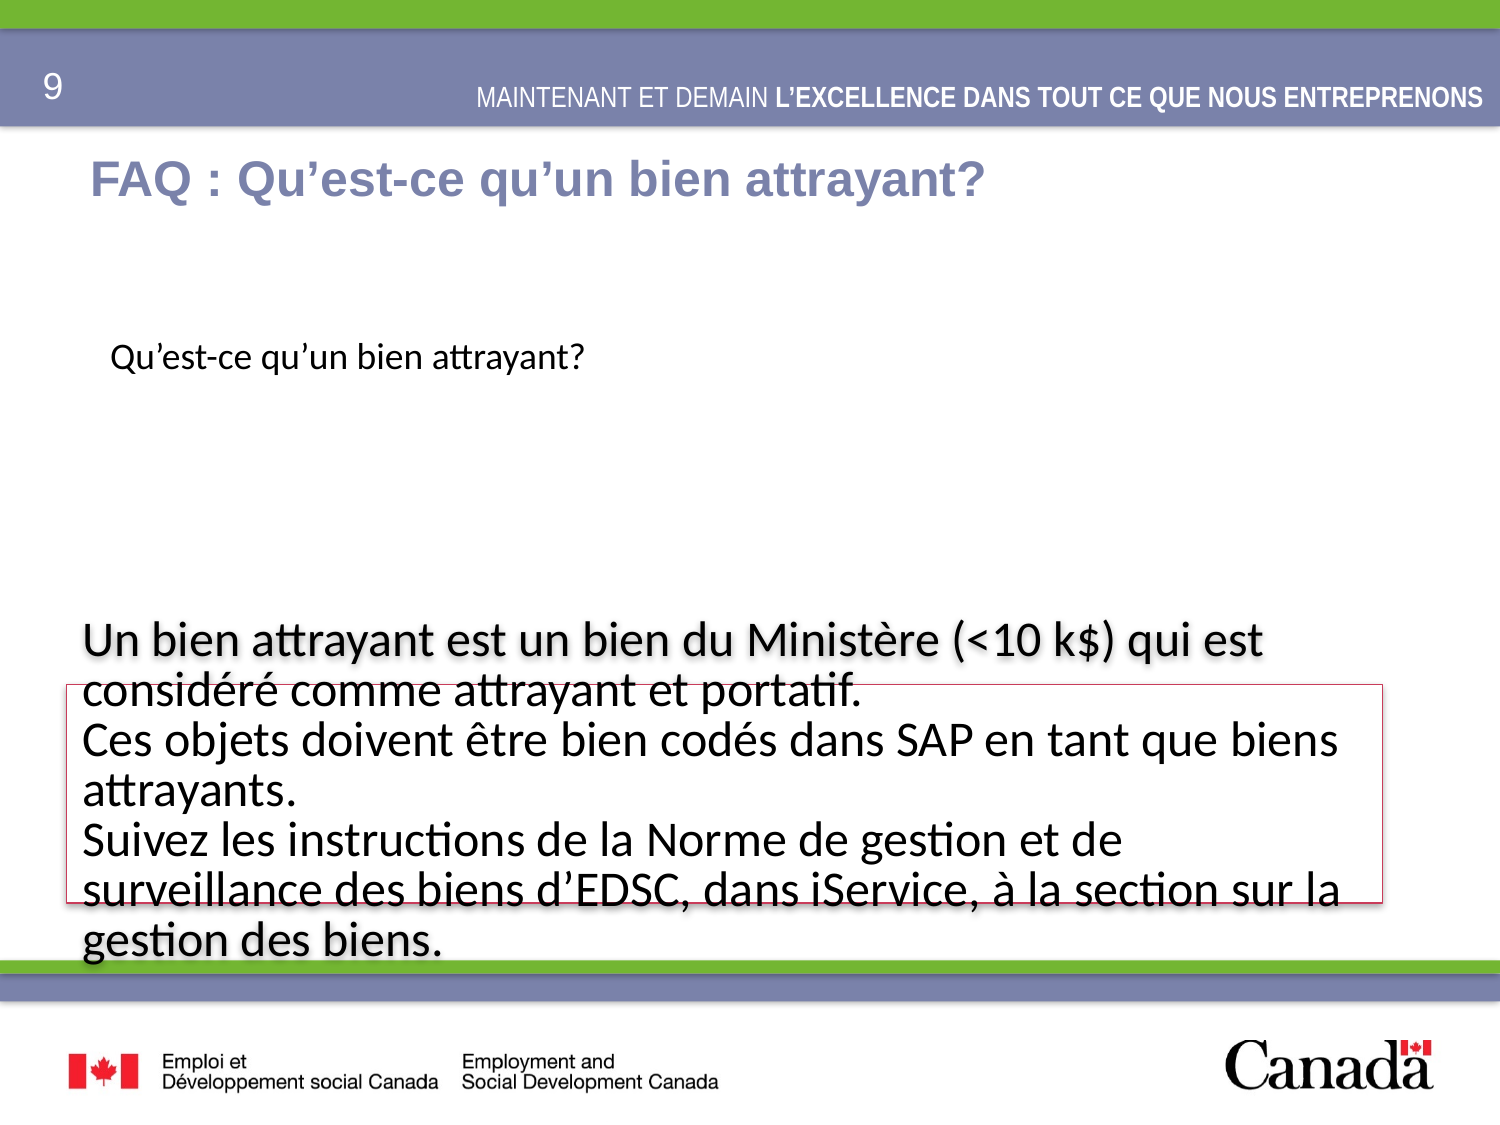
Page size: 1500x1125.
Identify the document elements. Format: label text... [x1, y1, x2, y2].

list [23, 220, 1467, 931]
picture [0, 1040, 1500, 1122]
title FAQ : Qu’est-ce qu’un bien attrayant? [75, 133, 1425, 218]
